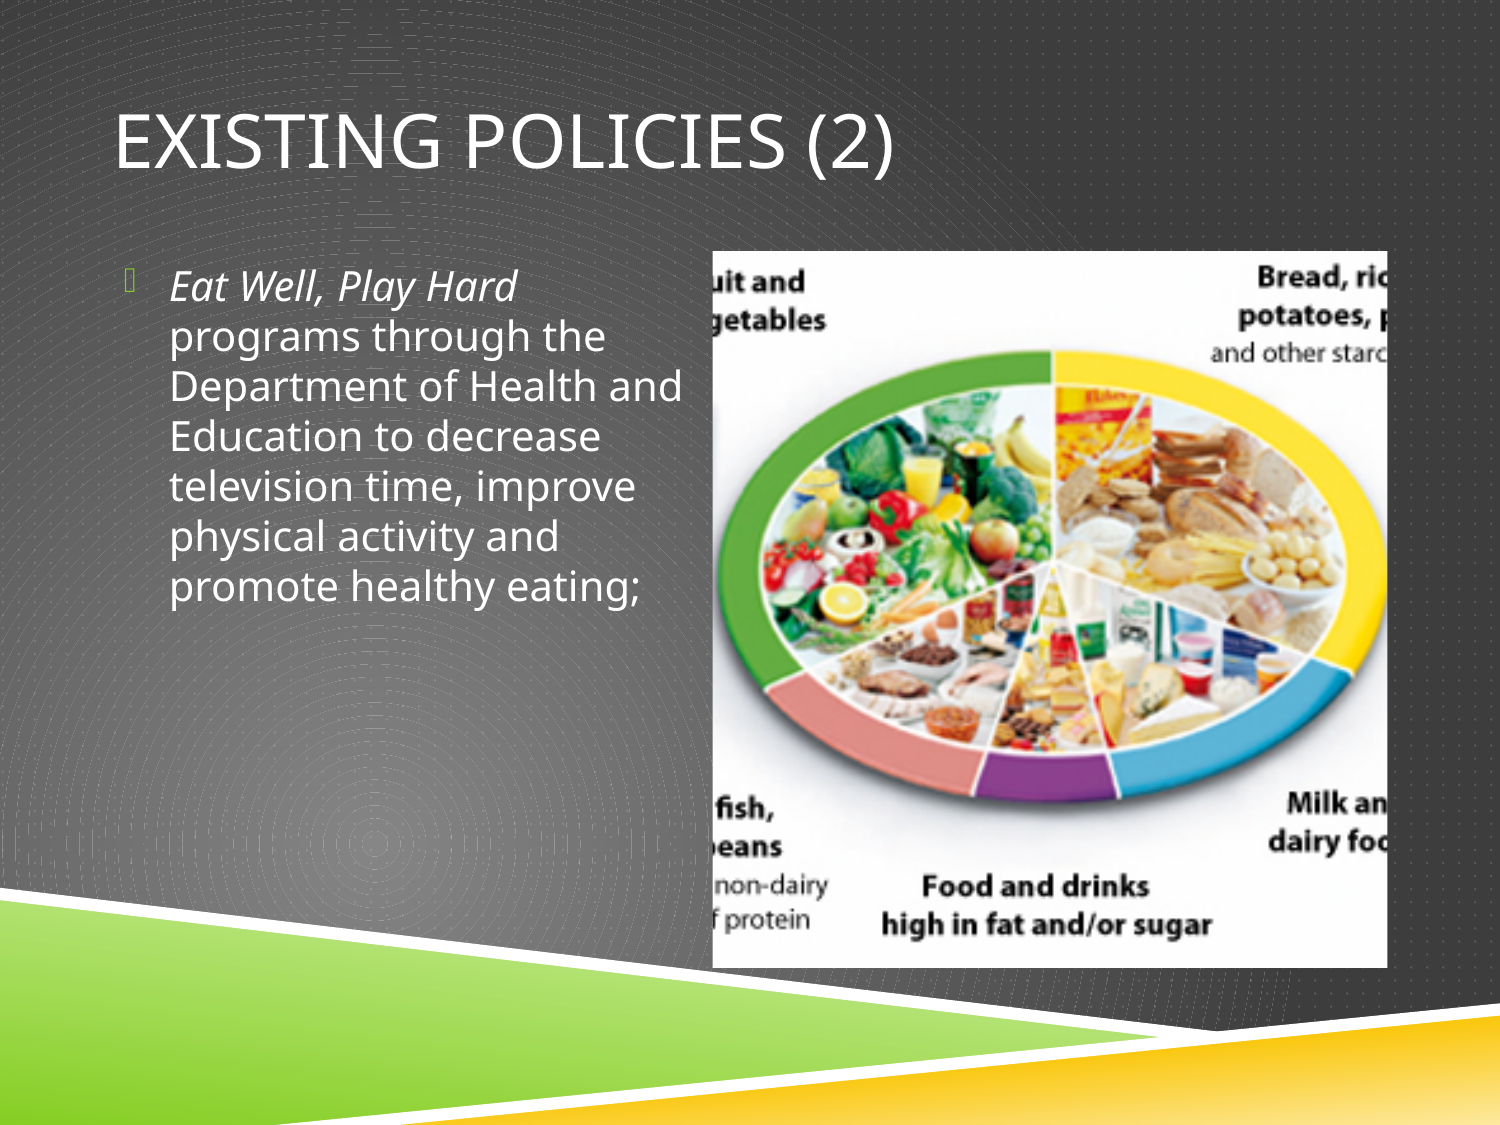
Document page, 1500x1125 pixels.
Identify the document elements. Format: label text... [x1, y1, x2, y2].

list Eat Well, Play Hard programs through the Department of Health and Education to decrease television time, improve physical activity and promote healthy eating; [112, 251, 712, 888]
title Existing policies (2) [112, 45, 1388, 233]
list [712, 251, 1388, 968]
